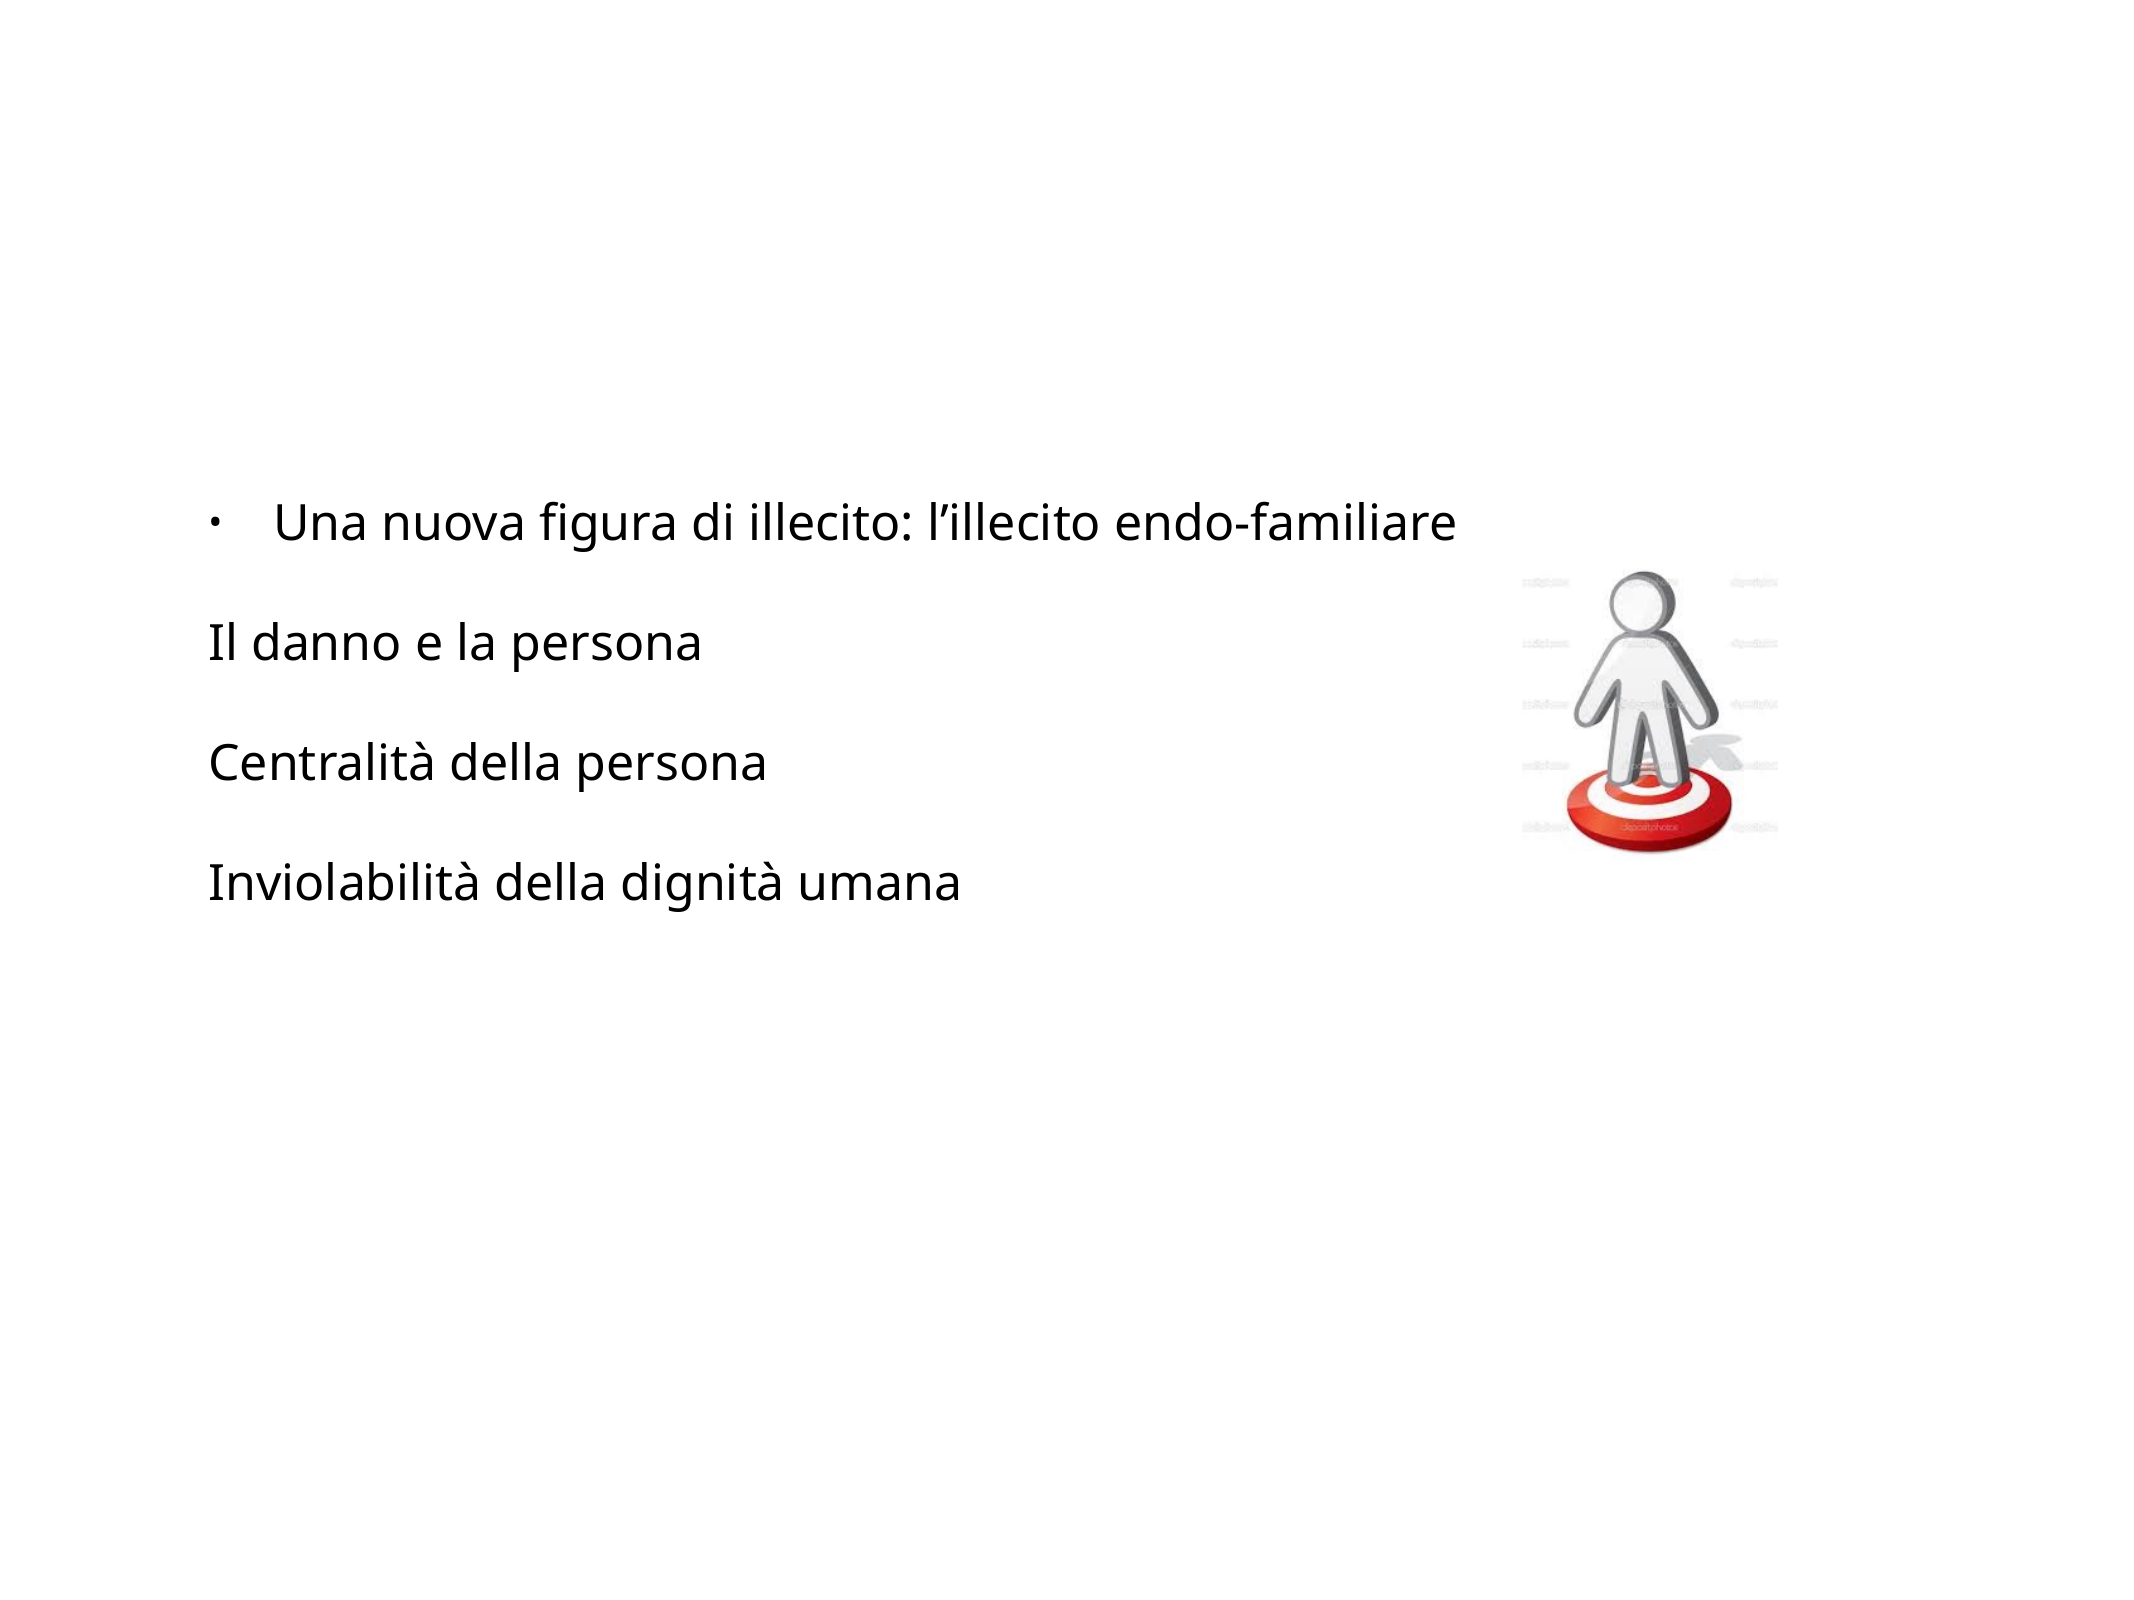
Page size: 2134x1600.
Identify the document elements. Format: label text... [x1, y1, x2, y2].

picture [1522, 548, 1778, 862]
title Una nuova figura di illecito: l’illecito endo-familiare Il danno e la persona Centralità della persona Inviolabilità della dignità umana [207, 399, 1926, 943]
